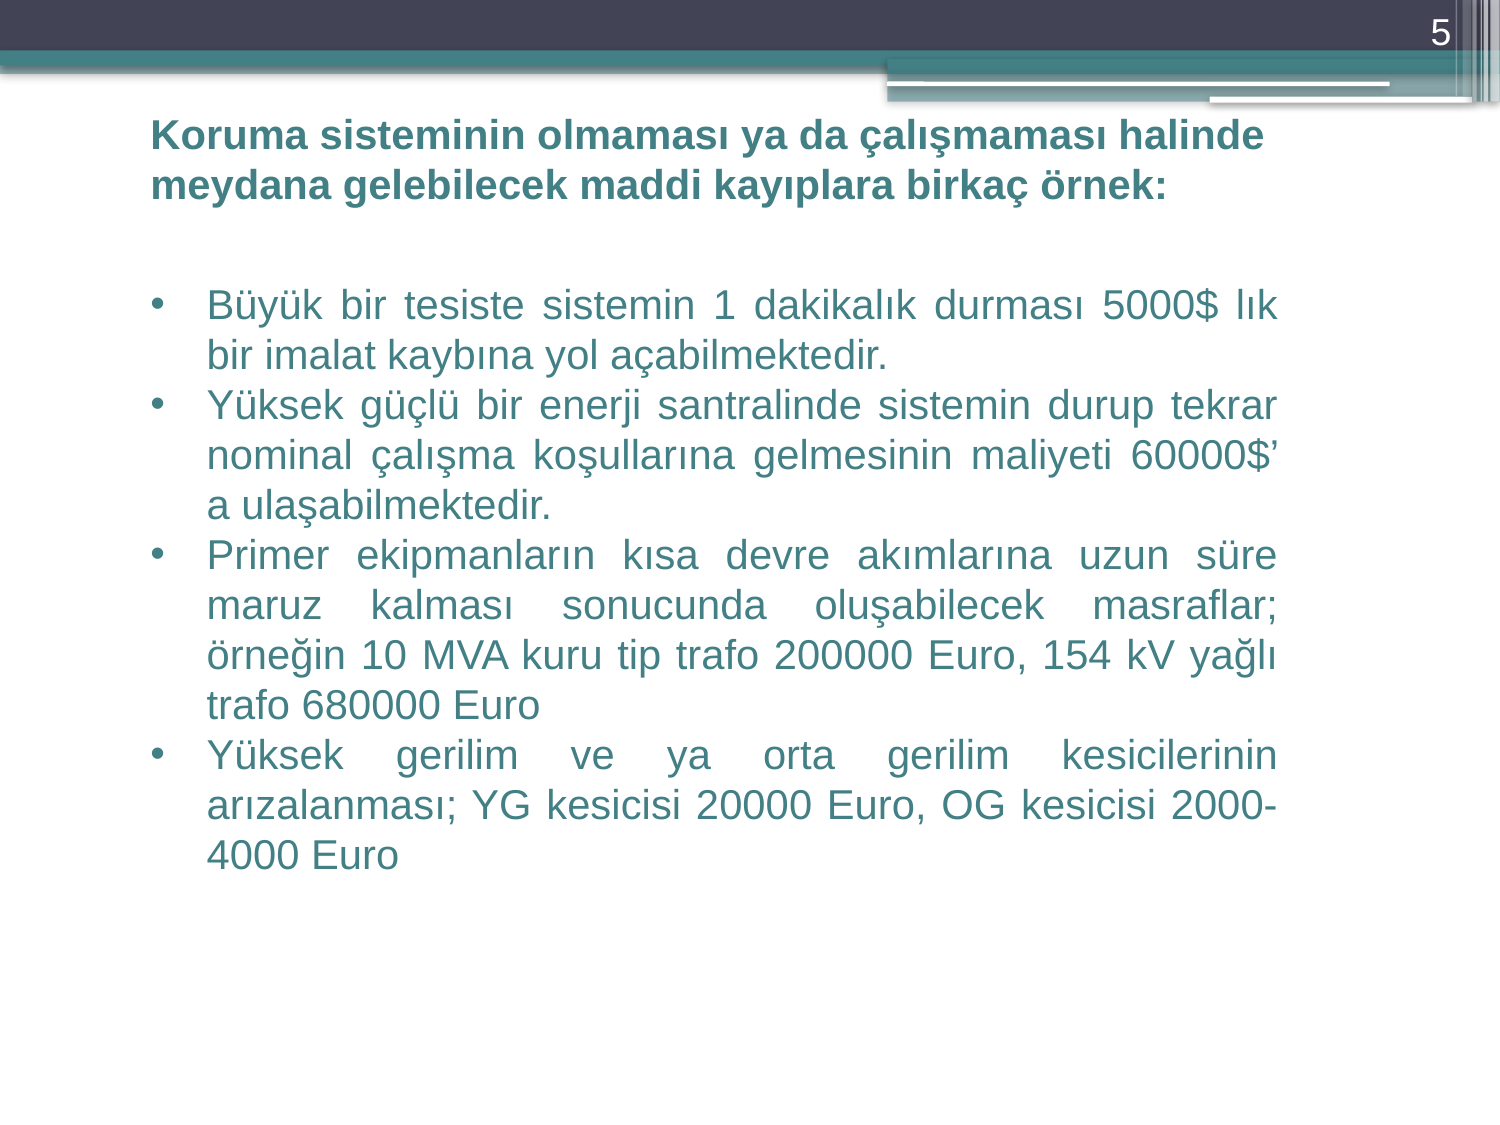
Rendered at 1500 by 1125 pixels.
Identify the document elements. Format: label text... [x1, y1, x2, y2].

slide_number 5 [1341, 0, 1466, 61]
text_box Koruma sisteminin olmaması ya da çalışmaması halinde meydana gelebilecek maddi kayıplara birkaç örnek: Büyük bir tesiste sistemin 1 dakikalık durması 5000$ lık bir imalat kaybına yol açabilmektedir. Yüksek güçlü bir enerji santralinde sistemin durup tekrar nominal çalışma koşullarına gelmesinin maliyeti 60000$’ a ulaşabilmektedir. Primer ekipmanların kısa devre akımlarına uzun süre maruz kalması sonucunda oluşabilecek masraflar; örneğin 10 MVA kuru tip trafo 200000 Euro, 154 kV yağlı trafo 680000 Euro Yüksek gerilim ve ya orta gerilim kesicilerinin arızalanması; YG kesicisi 20000 Euro, OG kesicisi 2000-4000 Euro [135, 100, 1294, 965]
